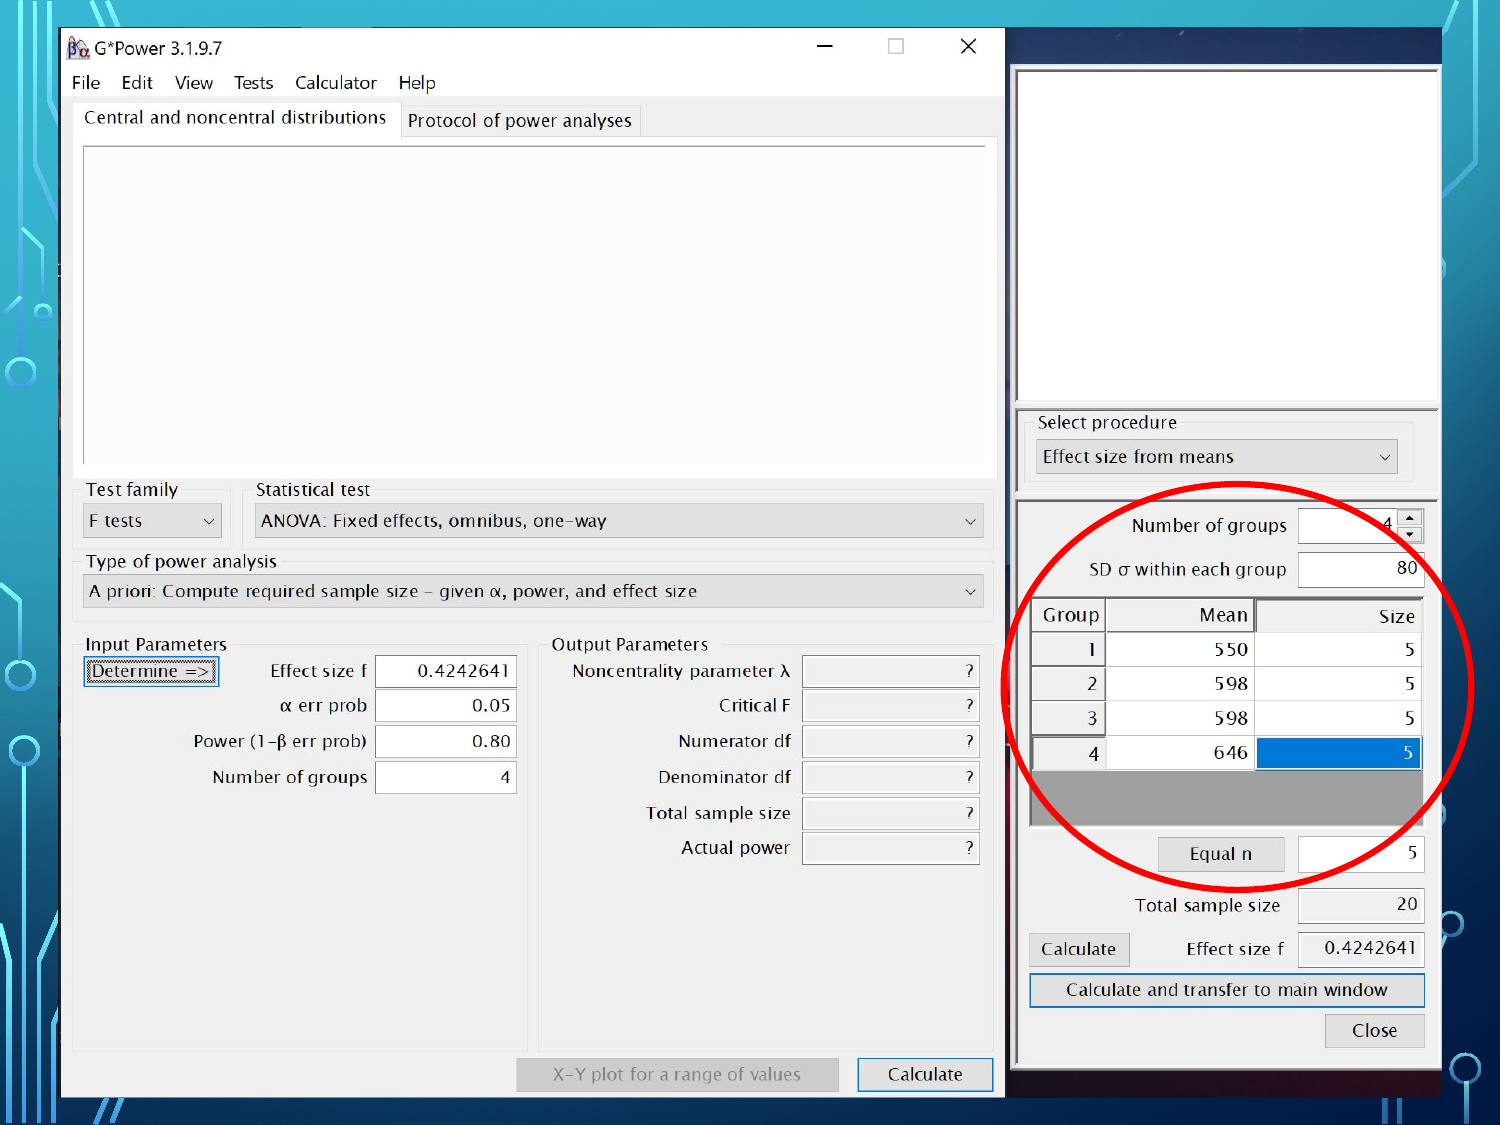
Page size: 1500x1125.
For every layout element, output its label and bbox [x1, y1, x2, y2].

picture [58, 27, 1442, 1098]
text_box [1442, 586, 1473, 788]
